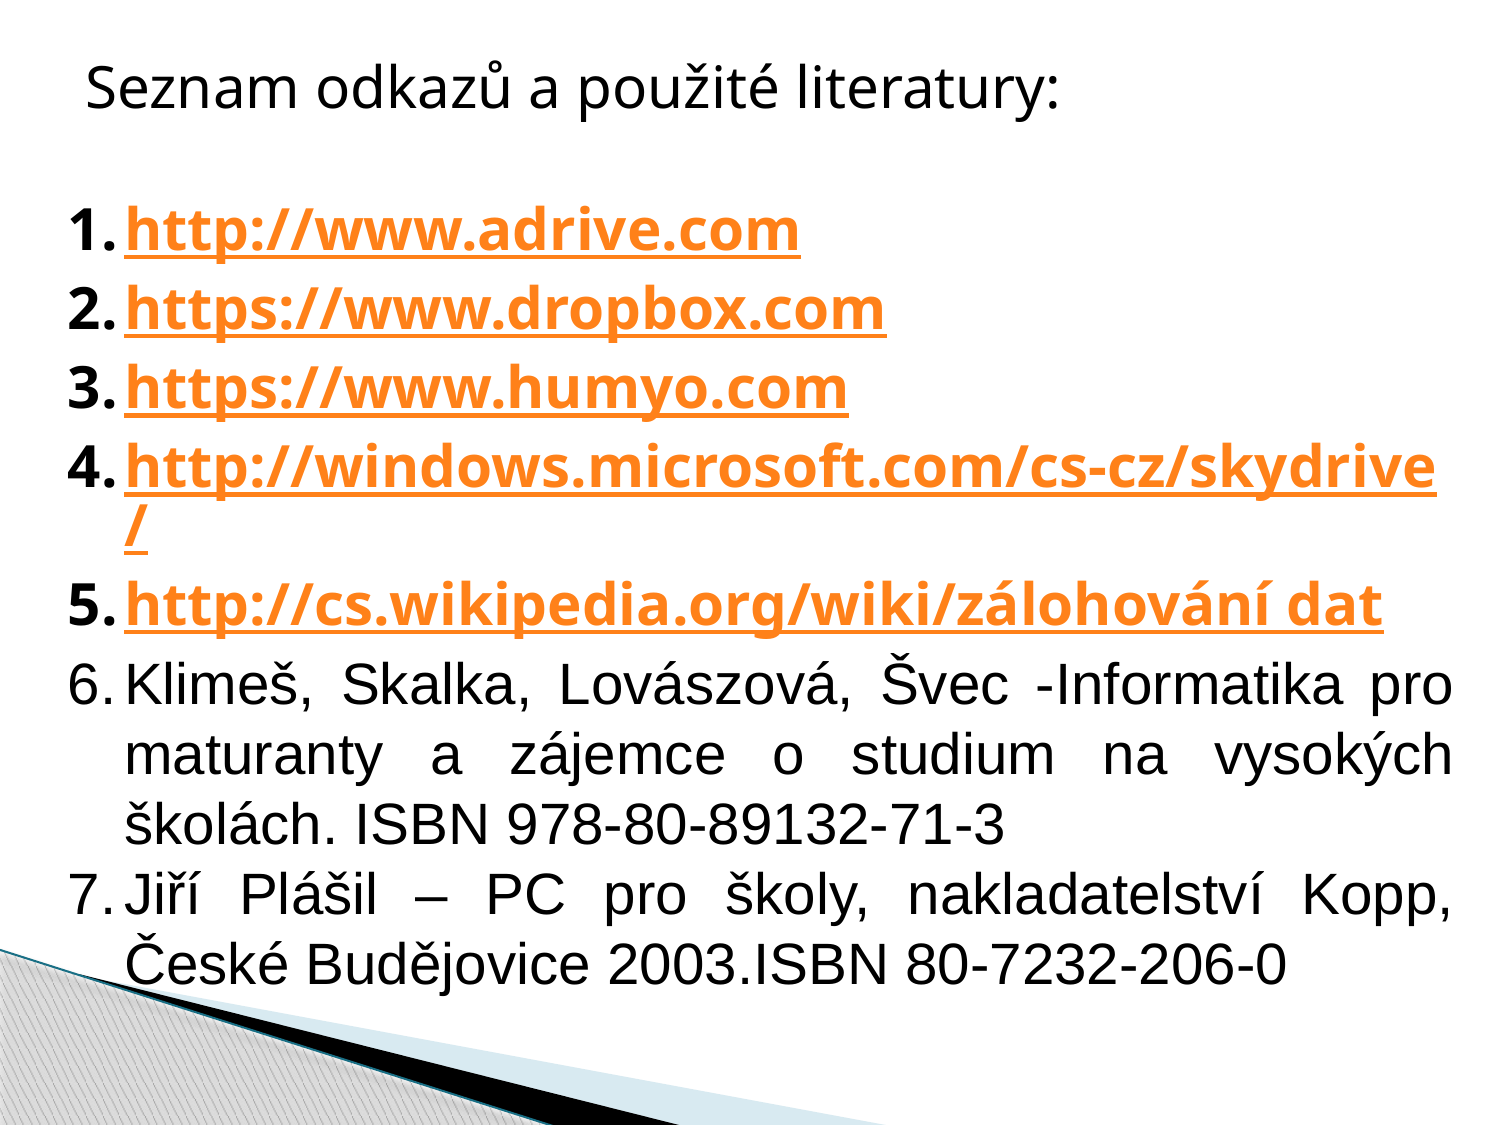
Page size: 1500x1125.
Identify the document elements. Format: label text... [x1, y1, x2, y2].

text_box Seznam odkazů a použité literatury: [70, 42, 1077, 128]
text_box http://www.adrive.com https://www.dropbox.com https://www.humyo.com http://windows.microsoft.com/cs-cz/skydrive/ http://cs.wikipedia.org/wiki/zálohování dat Klimeš, Skalka, Lovászová, Švec -Informatika pro maturanty a zájemce o studium na vysokých školách. ISBN 978-80-89132-71-3 Jiří Plášil – PC pro školy, nakladatelství Kopp, České Budějovice 2003.ISBN 80-7232-206-0 [53, 184, 1471, 1125]
